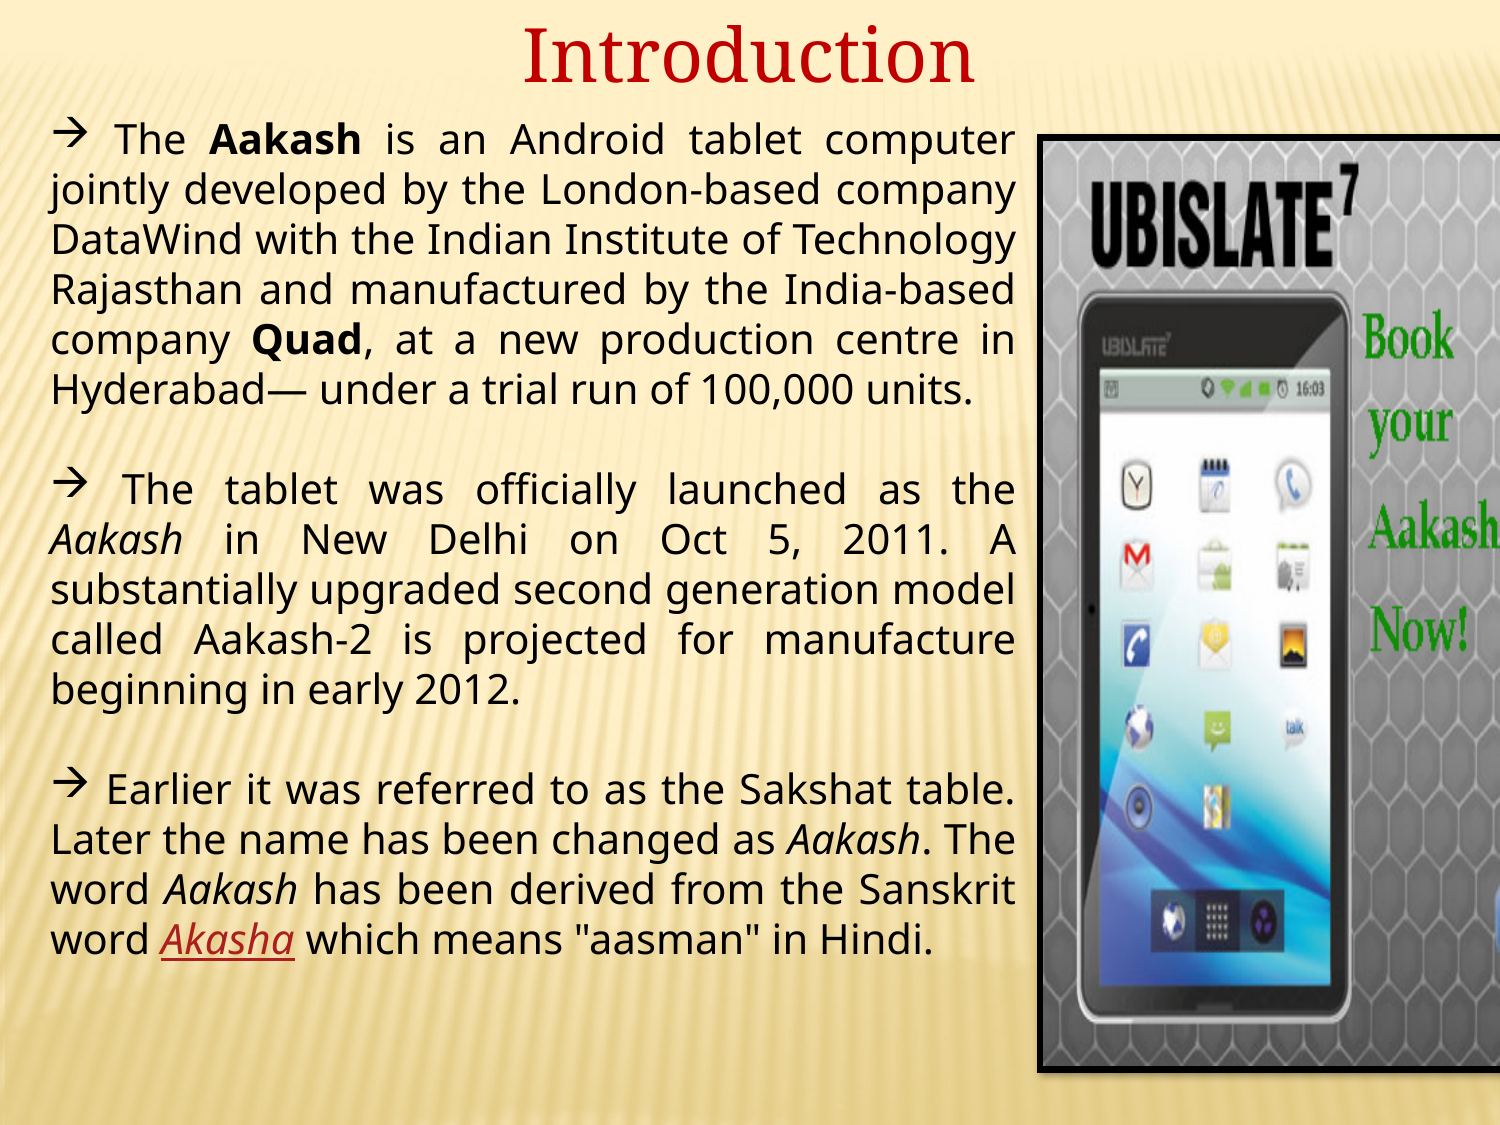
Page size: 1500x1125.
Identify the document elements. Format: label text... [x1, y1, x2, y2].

picture [1042, 140, 1500, 1067]
text_box The Aakash is an Android tablet computer jointly developed by the London-based company DataWind with the Indian Institute of Technology Rajasthan and manufactured by the India-based company Quad, at a new production centre in Hyderabad— under a trial run of 100,000 units. The tablet was officially launched as the Aakash in New Delhi on Oct 5, 2011. A substantially upgraded second generation model called Aakash-2 is projected for manufacture beginning in early 2012. Earlier it was referred to as the Sakshat table. Later the name has been changed as Aakash. The word Aakash has been derived from the Sanskrit word Akasha which means "aasman" in Hindi. [35, 105, 1032, 1125]
text_box Introduction [163, 0, 1336, 105]
